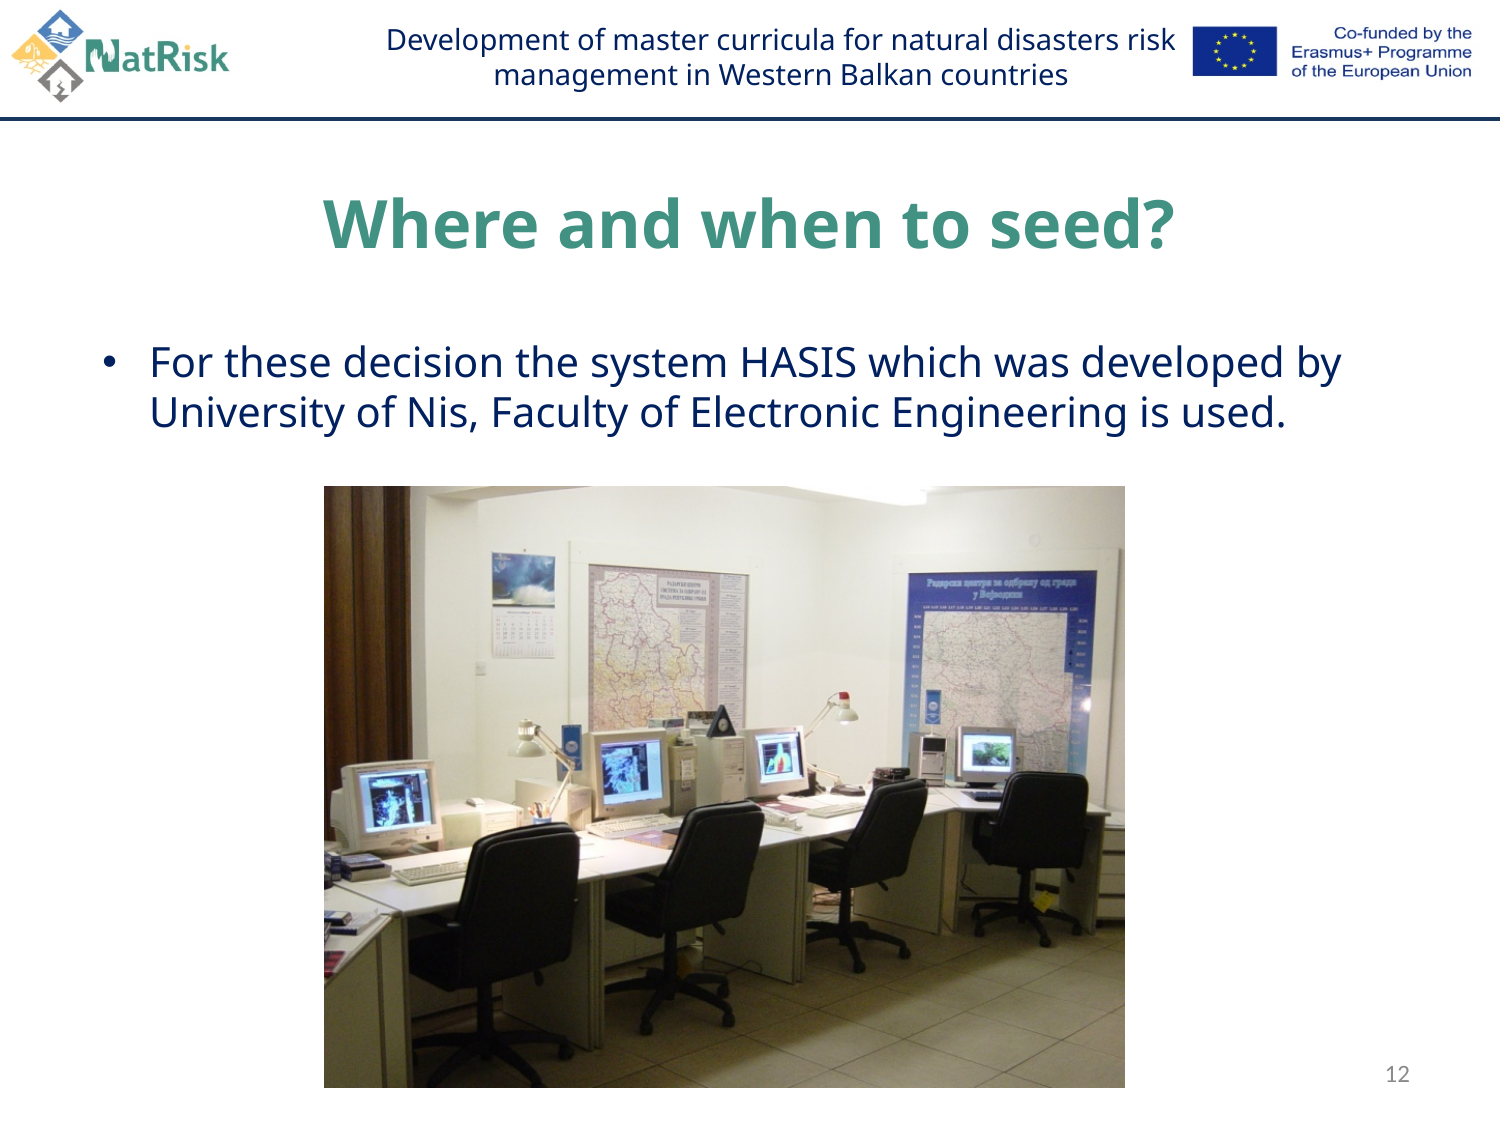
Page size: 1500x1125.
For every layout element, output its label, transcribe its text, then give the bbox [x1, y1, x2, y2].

text_box Where and when to seed? [309, 174, 1191, 270]
picture [324, 486, 1126, 1088]
slide_number 12 [1074, 1042, 1425, 1103]
text_box Development of master curricula for natural disasters risk management in Western Balkan countries [324, 24, 1169, 88]
picture [1174, 12, 1487, 91]
text_box For these decision the system HASIS which was developed by University of Nis, Faculty of Electronic Engineering is used. [87, 328, 1413, 493]
picture [0, 0, 238, 113]
